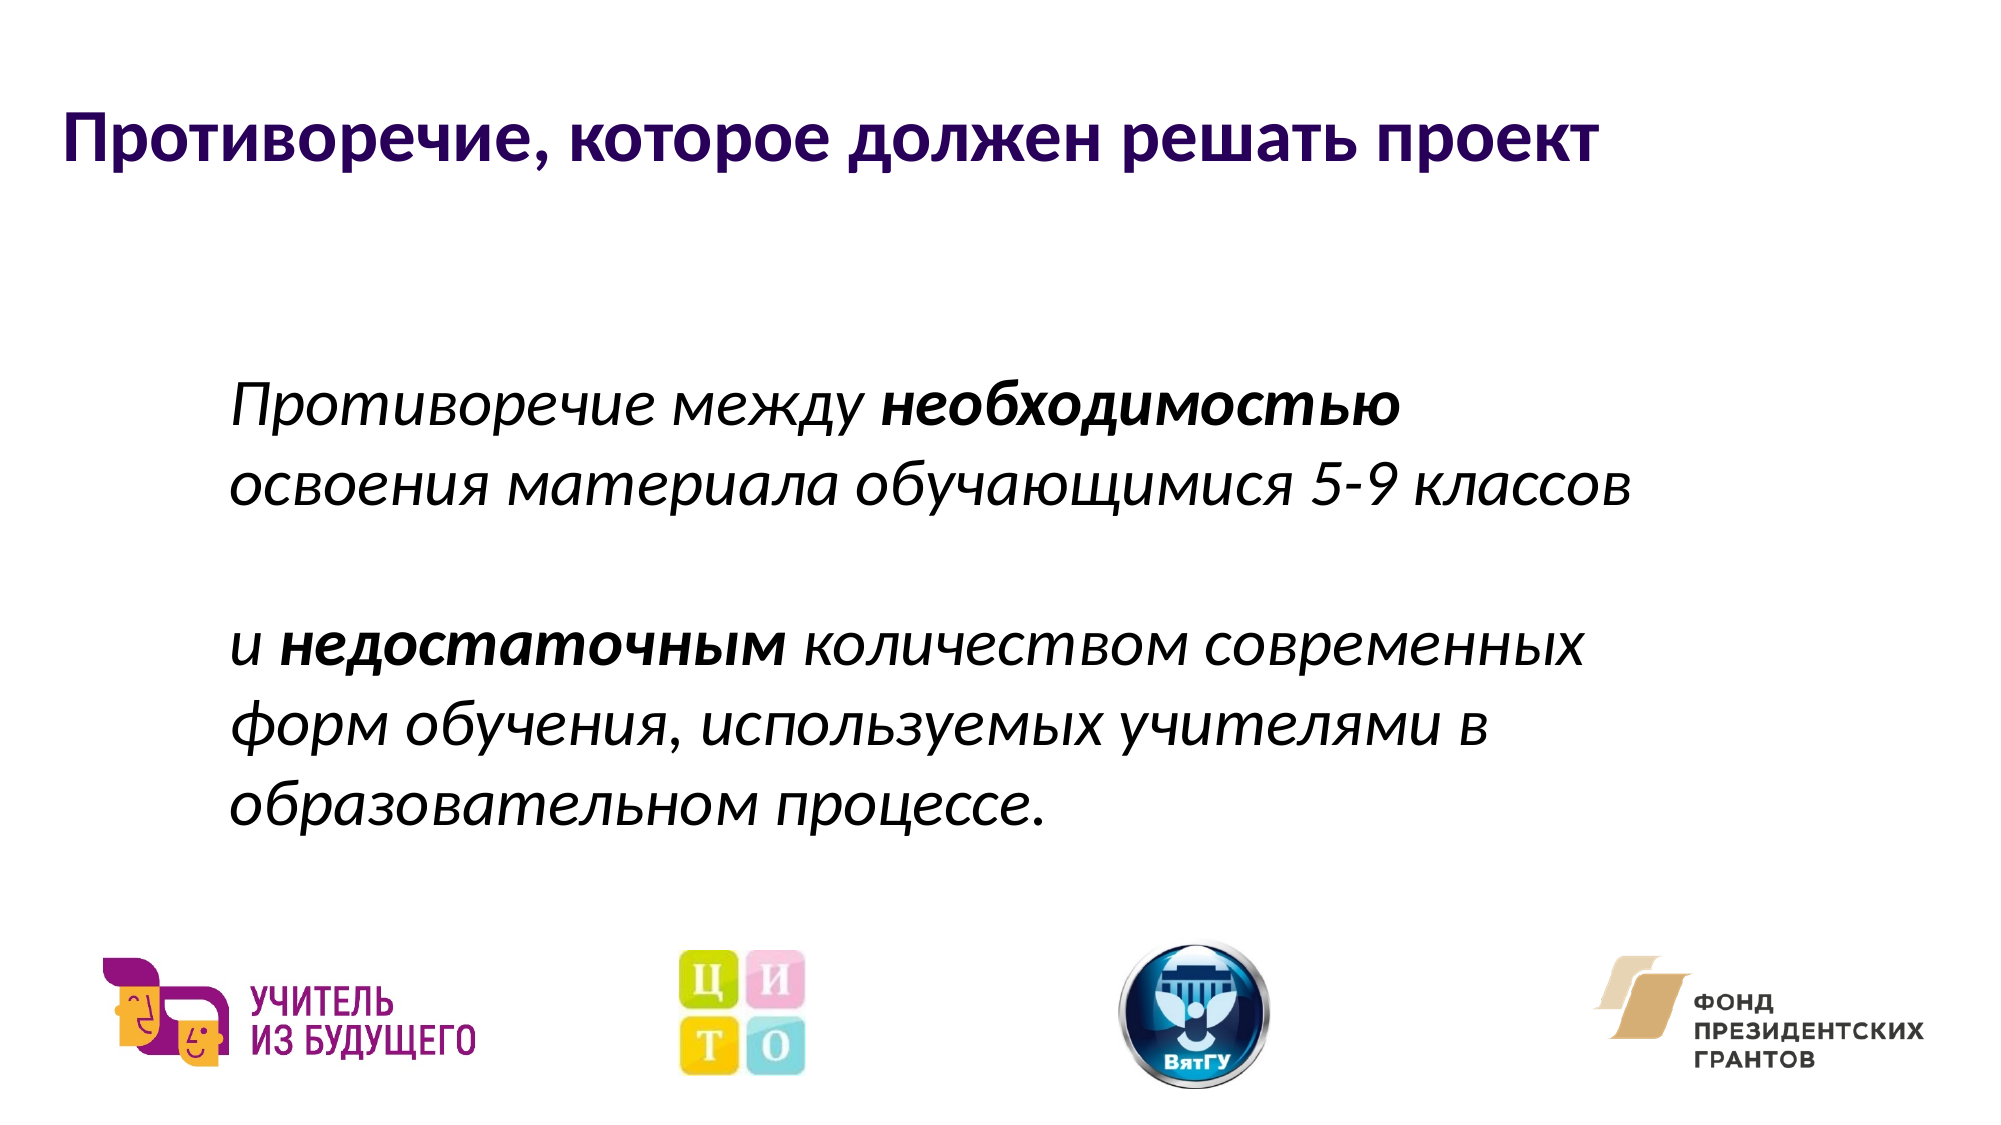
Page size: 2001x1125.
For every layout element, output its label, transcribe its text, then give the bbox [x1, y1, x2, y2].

text_box Противоречие между необходимостью освоения материала обучающимися 5-9 классов и недостаточным количеством современных форм обучения, используемых учителями в образовательном процессе. [214, 351, 1658, 926]
text_box Противоречие, которое должен решать проект [47, 79, 1825, 185]
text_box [96, 937, 1926, 1089]
